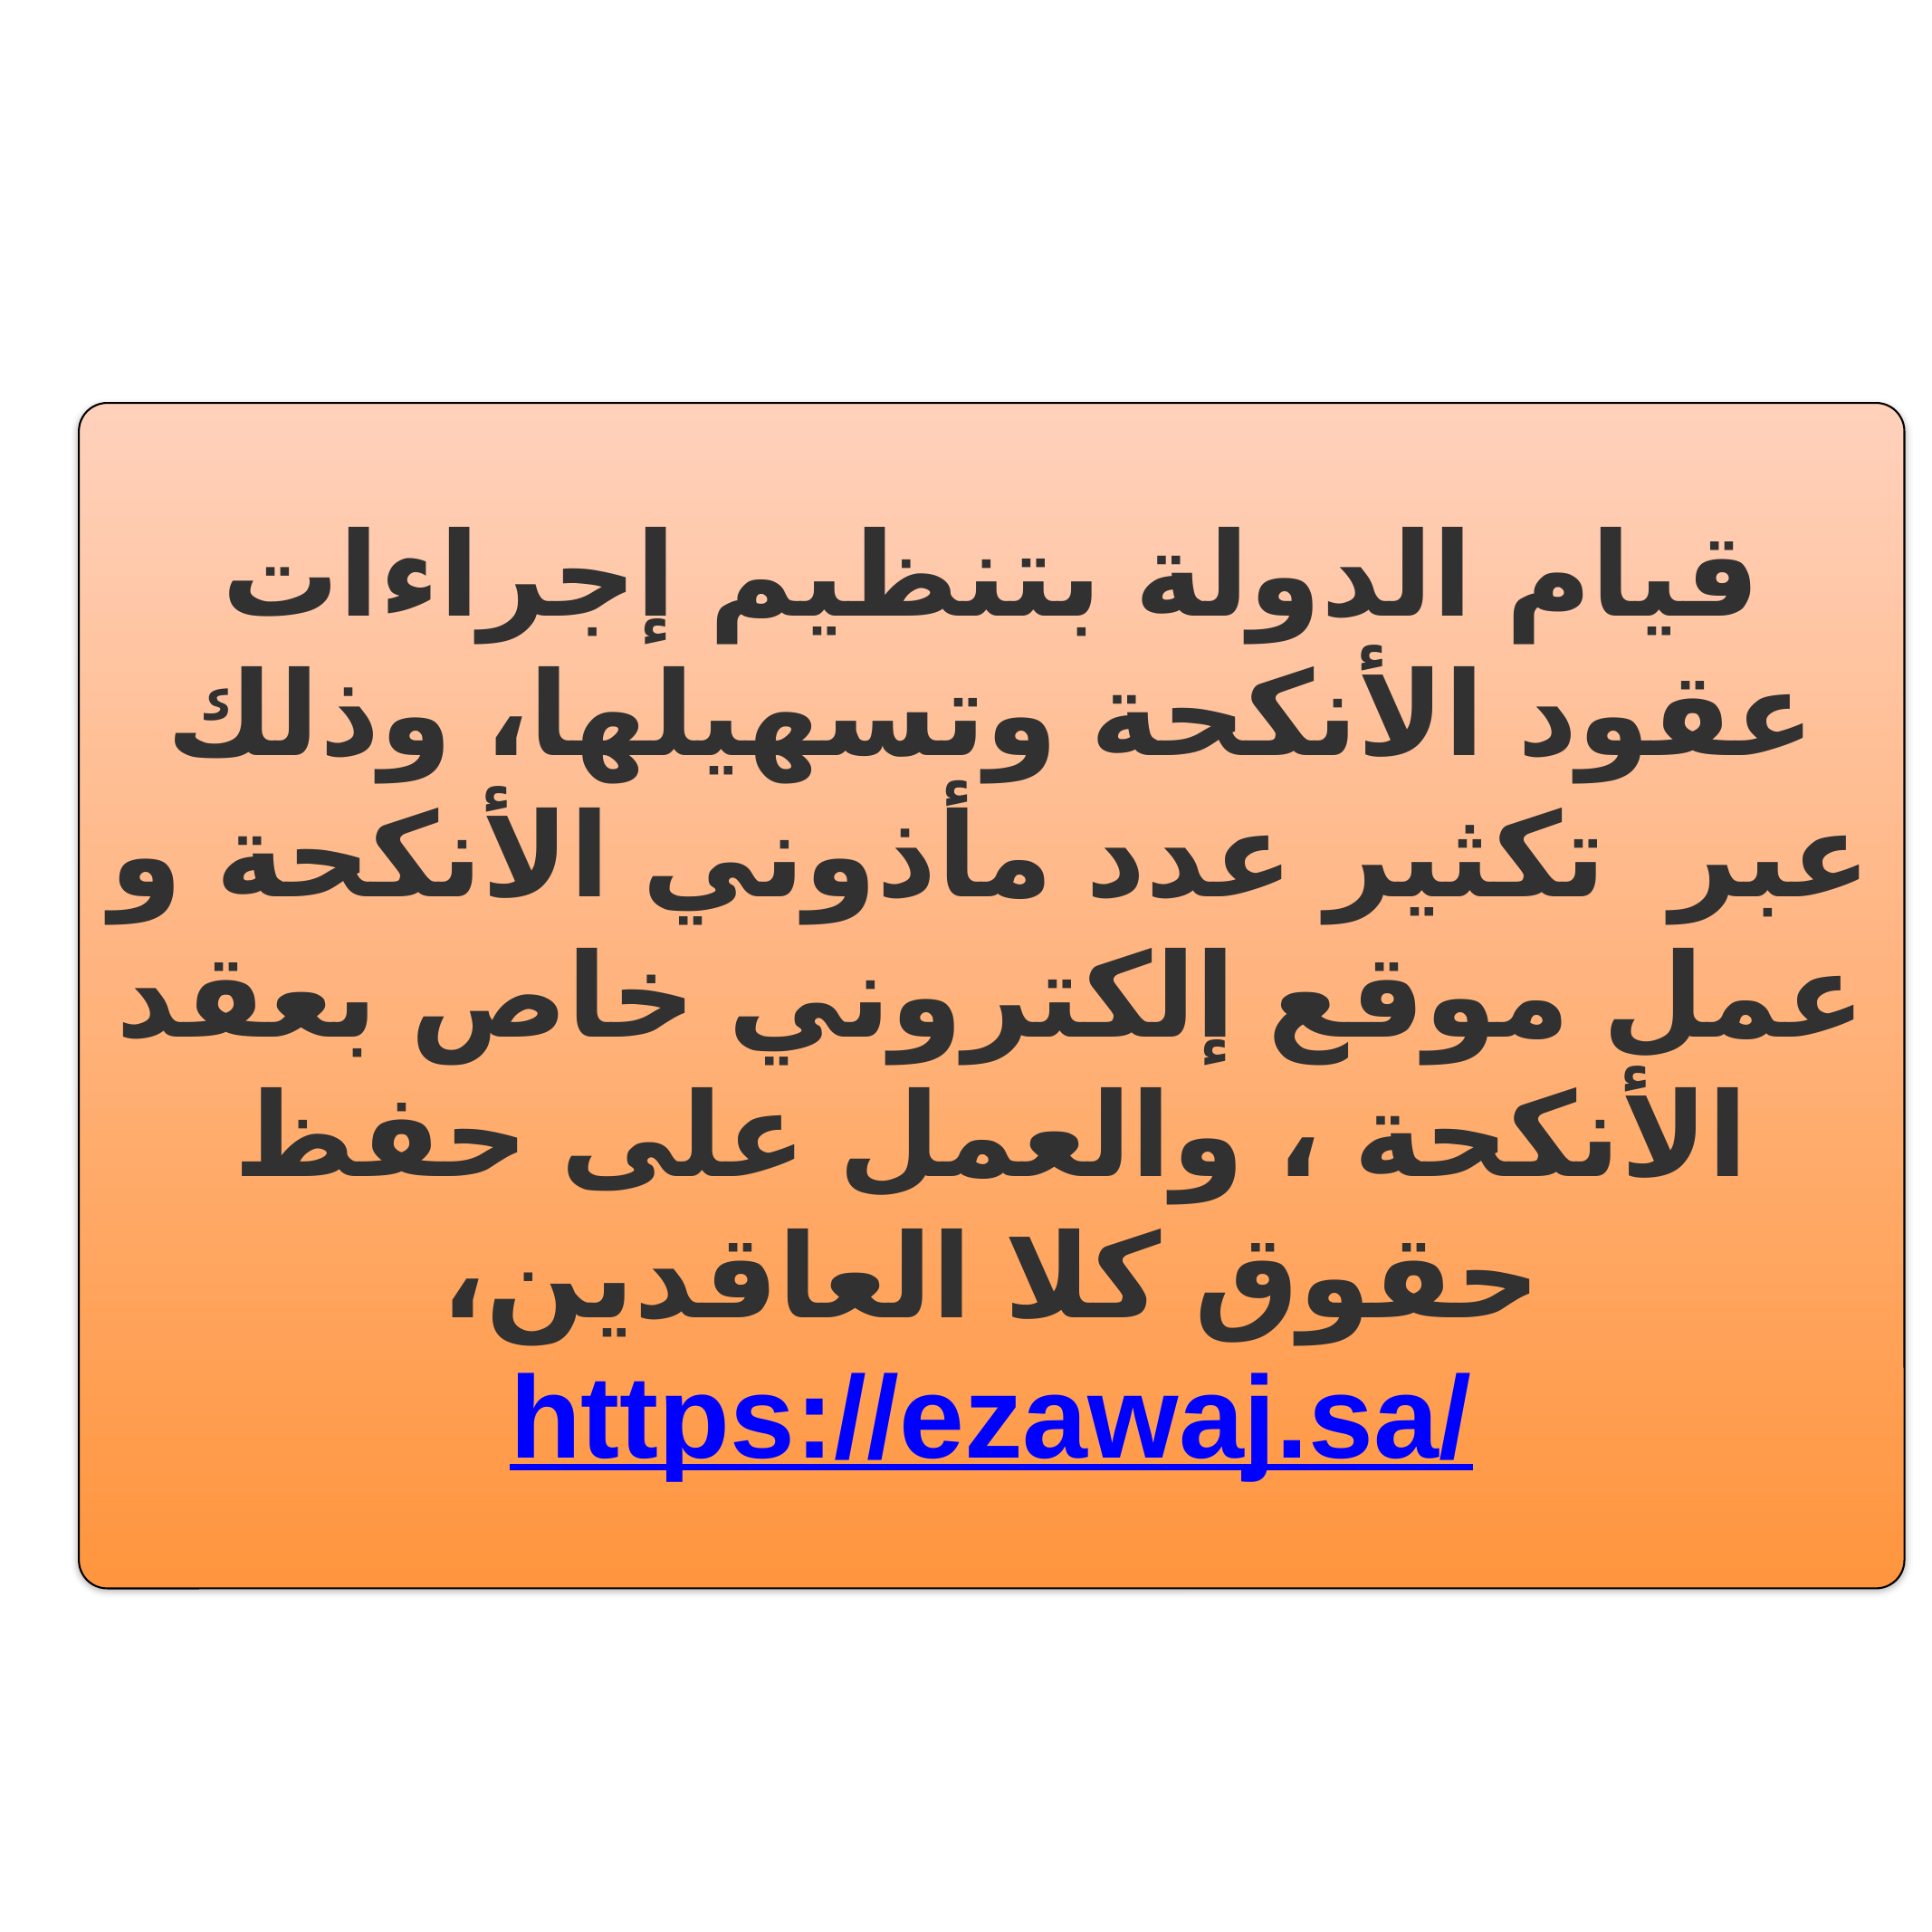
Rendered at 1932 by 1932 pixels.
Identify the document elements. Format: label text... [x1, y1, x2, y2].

text_box [79, 403, 1905, 1589]
text_box قيام الدولة بتنظيم إجراءات عقود الأنكحة وتسهيلها، وذلك عبر تكثير عدد مأذوني الأنكحة و عمل موقع إلكتروني خاص بعقد الأنكحة ، والعمل على حفظ حقوق كلا العاقدين، https://ezawaj.sa/ [91, 498, 1892, 1481]
